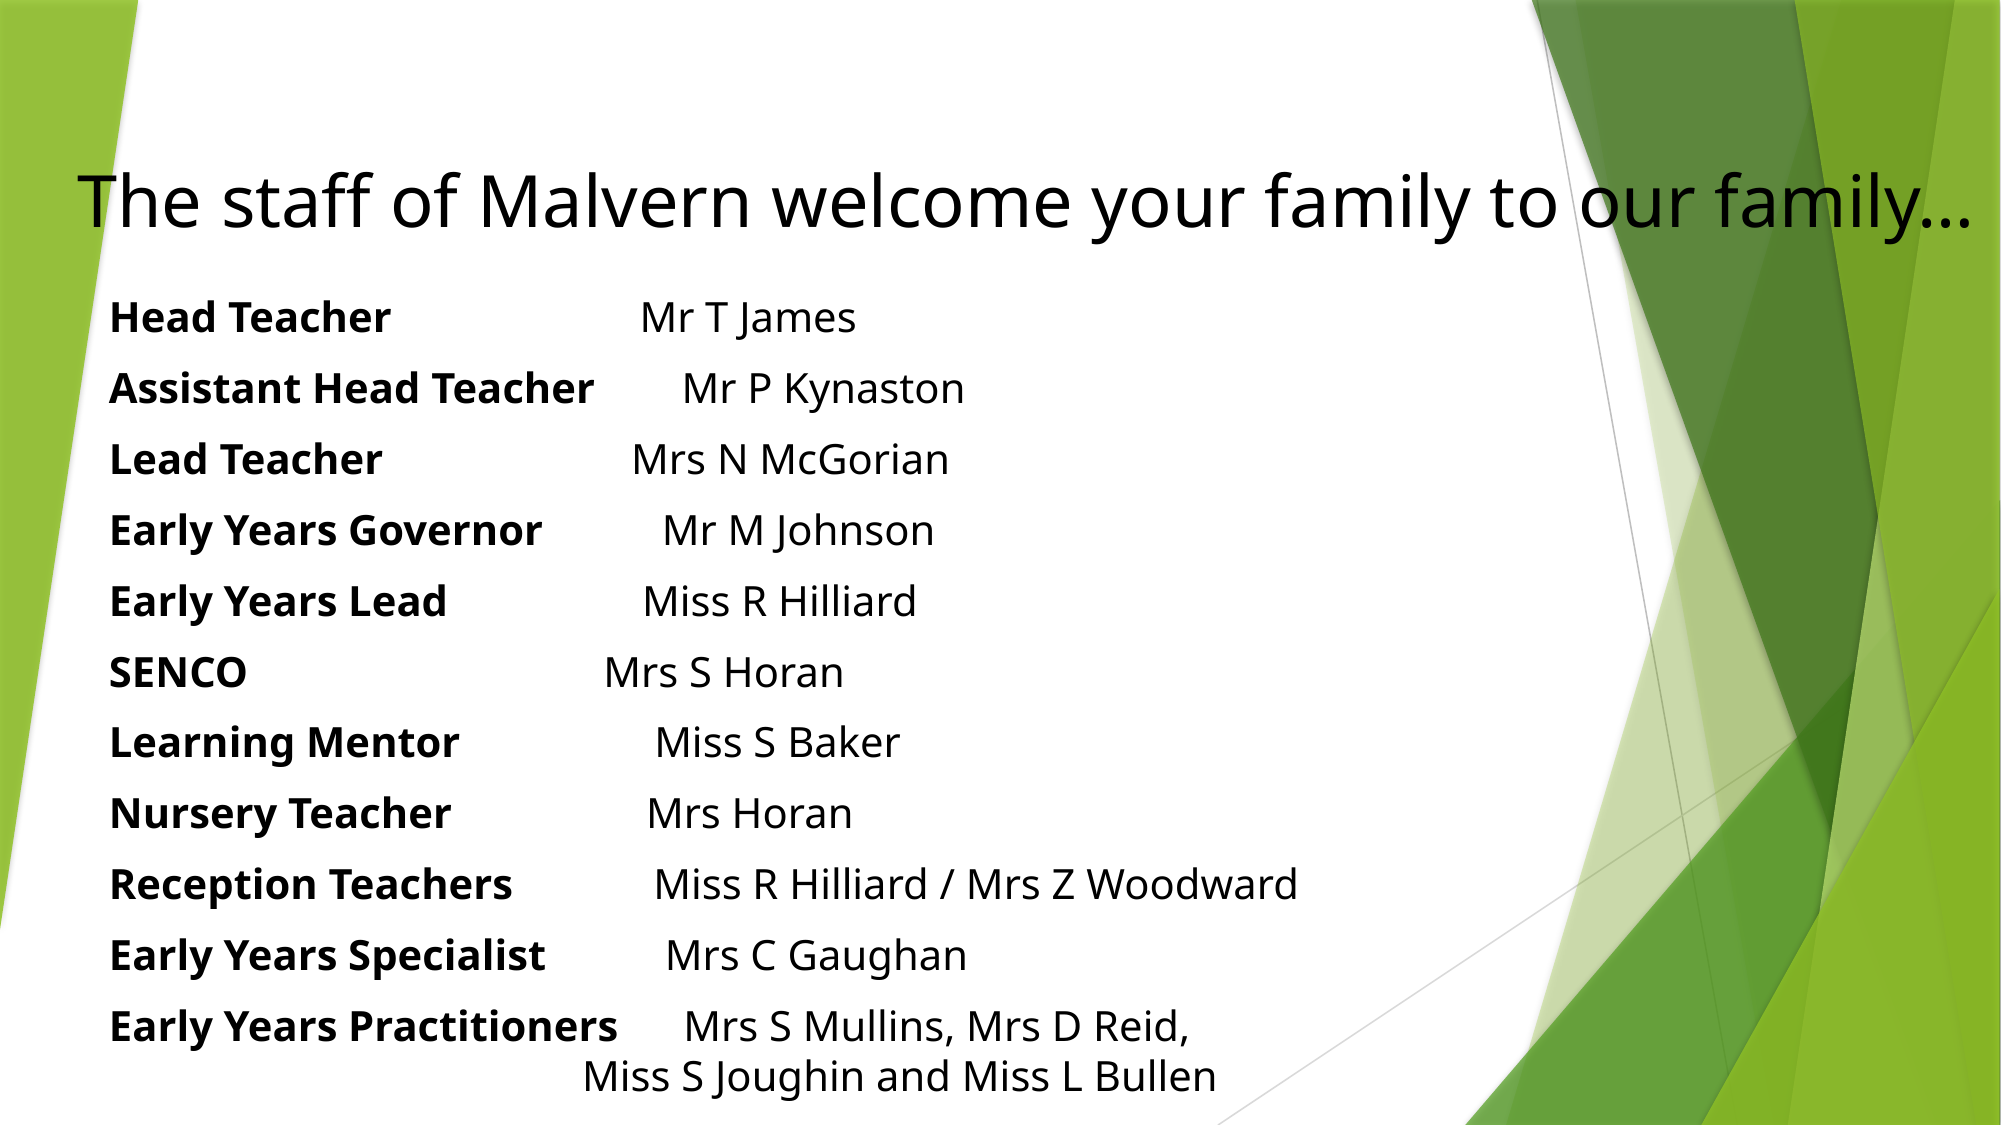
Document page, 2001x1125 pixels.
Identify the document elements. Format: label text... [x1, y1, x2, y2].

subtitle Head Teacher Mr T James Assistant Head Teacher Mr P Kynaston Lead Teacher Mrs N McGorian Early Years Governor Mr M Johnson Early Years Lead Miss R Hilliard SENCO Mrs S Horan Learning Mentor Miss S Baker Nursery Teacher Mrs Horan Reception Teachers Miss R Hilliard / Mrs Z Woodward Early Years Specialist Mrs C Gaughan Early Years Practitioners Mrs S Mullins, Mrs D Reid, Miss S Joughin and Miss L Bullen [94, 283, 1628, 995]
title The staff of Malvern welcome your family to our family… [52, 127, 2000, 250]
